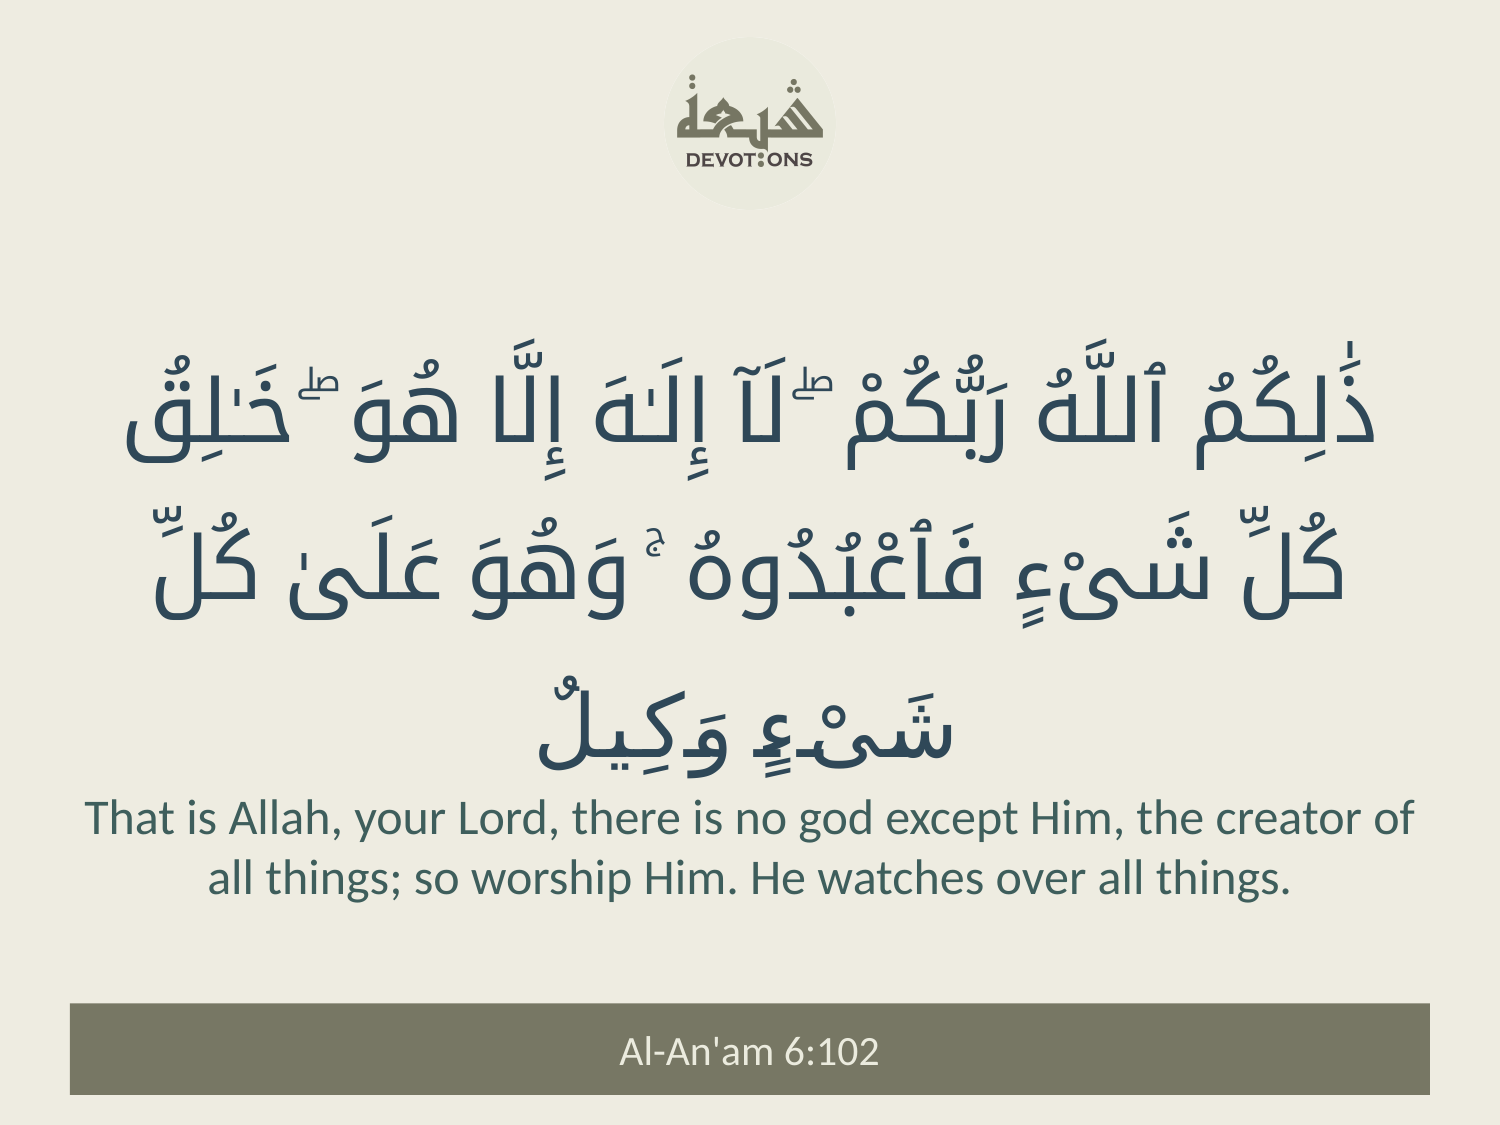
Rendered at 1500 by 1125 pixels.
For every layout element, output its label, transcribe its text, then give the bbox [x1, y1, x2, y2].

list ذَٰلِكُمُ ٱللَّهُ رَبُّكُمْ ۖ لَآ إِلَـٰهَ إِلَّا هُوَ ۖ خَـٰلِقُ كُلِّ شَىْءٍ فَٱعْبُدُوهُ ۚ وَهُوَ عَلَىٰ كُلِّ شَىْءٍ وَكِيلٌ That is Allah, your Lord, there is no god except Him, the creator of all things; so worship Him. He watches over all things. [69, 203, 1430, 1003]
picture [656, 29, 844, 203]
list Al-An'am 6:102 [69, 1003, 1430, 1095]
